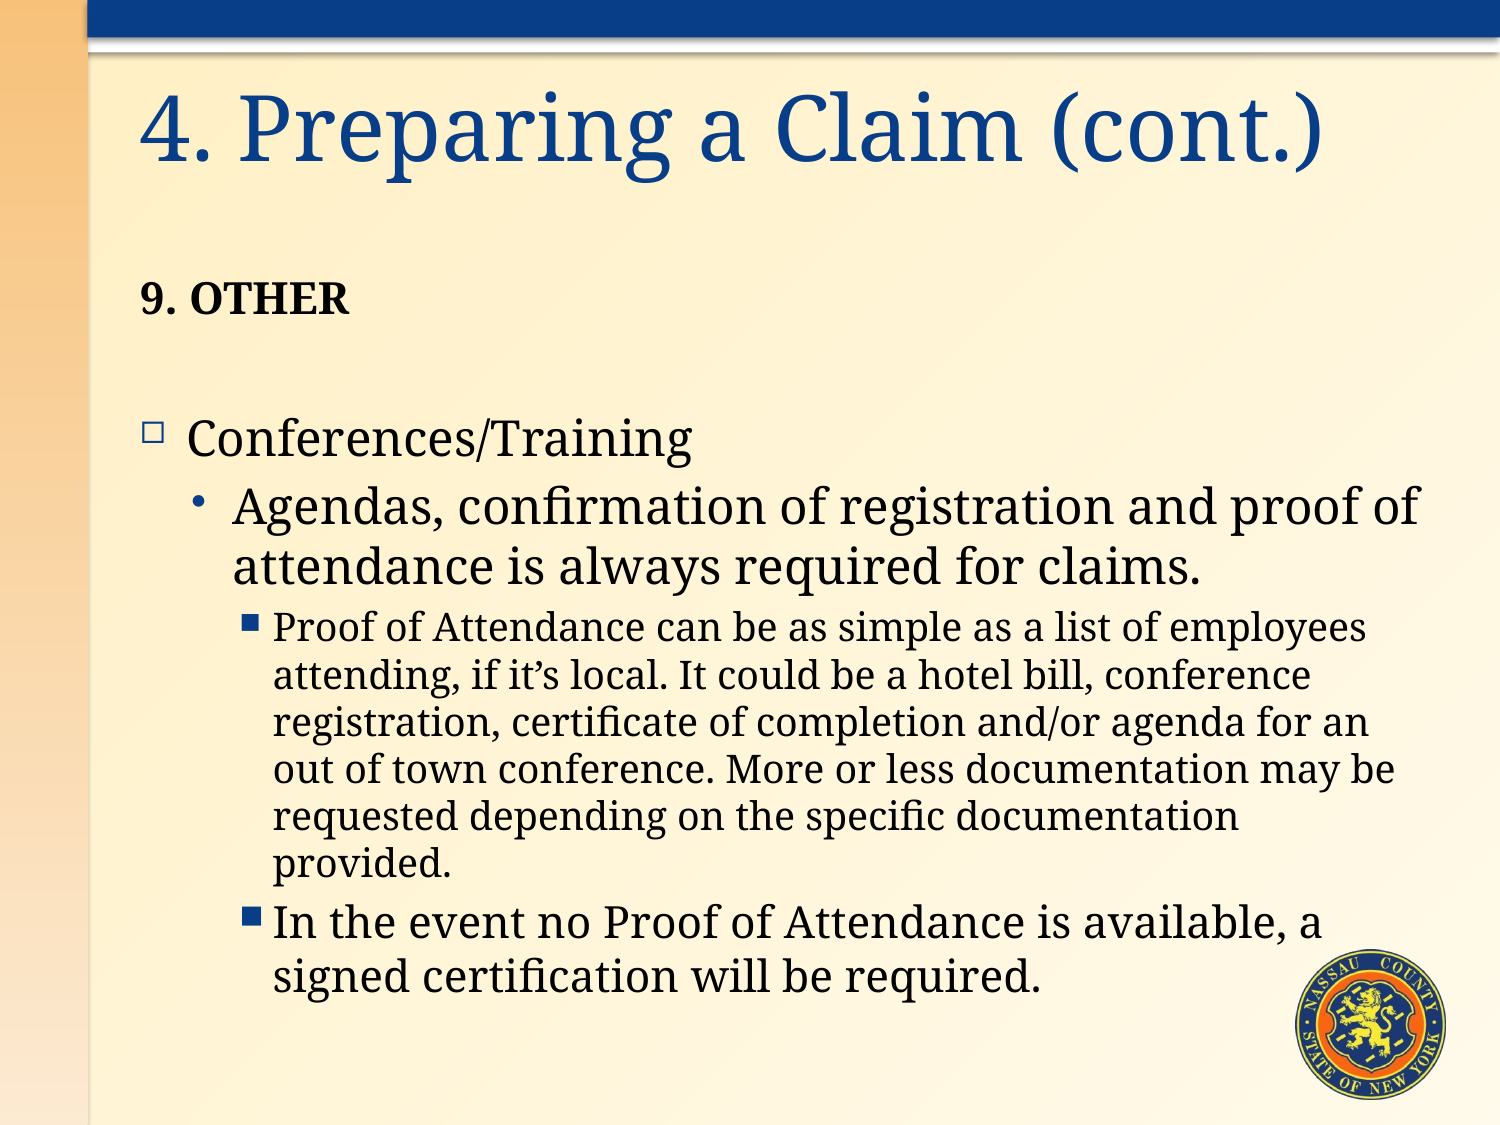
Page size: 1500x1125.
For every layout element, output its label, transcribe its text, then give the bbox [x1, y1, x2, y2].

picture [1294, 949, 1446, 1101]
title 4. Preparing a Claim (cont.) [125, 62, 1438, 188]
list 9. OTHER Conferences/Training Agendas, confirmation of registration and proof of attendance is always required for claims. Proof of Attendance can be as simple as a list of employees attending, if it’s local. It could be a hotel bill, conference registration, certificate of completion and/or agenda for an out of town conference. More or less documentation may be requested depending on the specific documentation provided. In the event no Proof of Attendance is available, a signed certification will be required. [125, 262, 1438, 1013]
